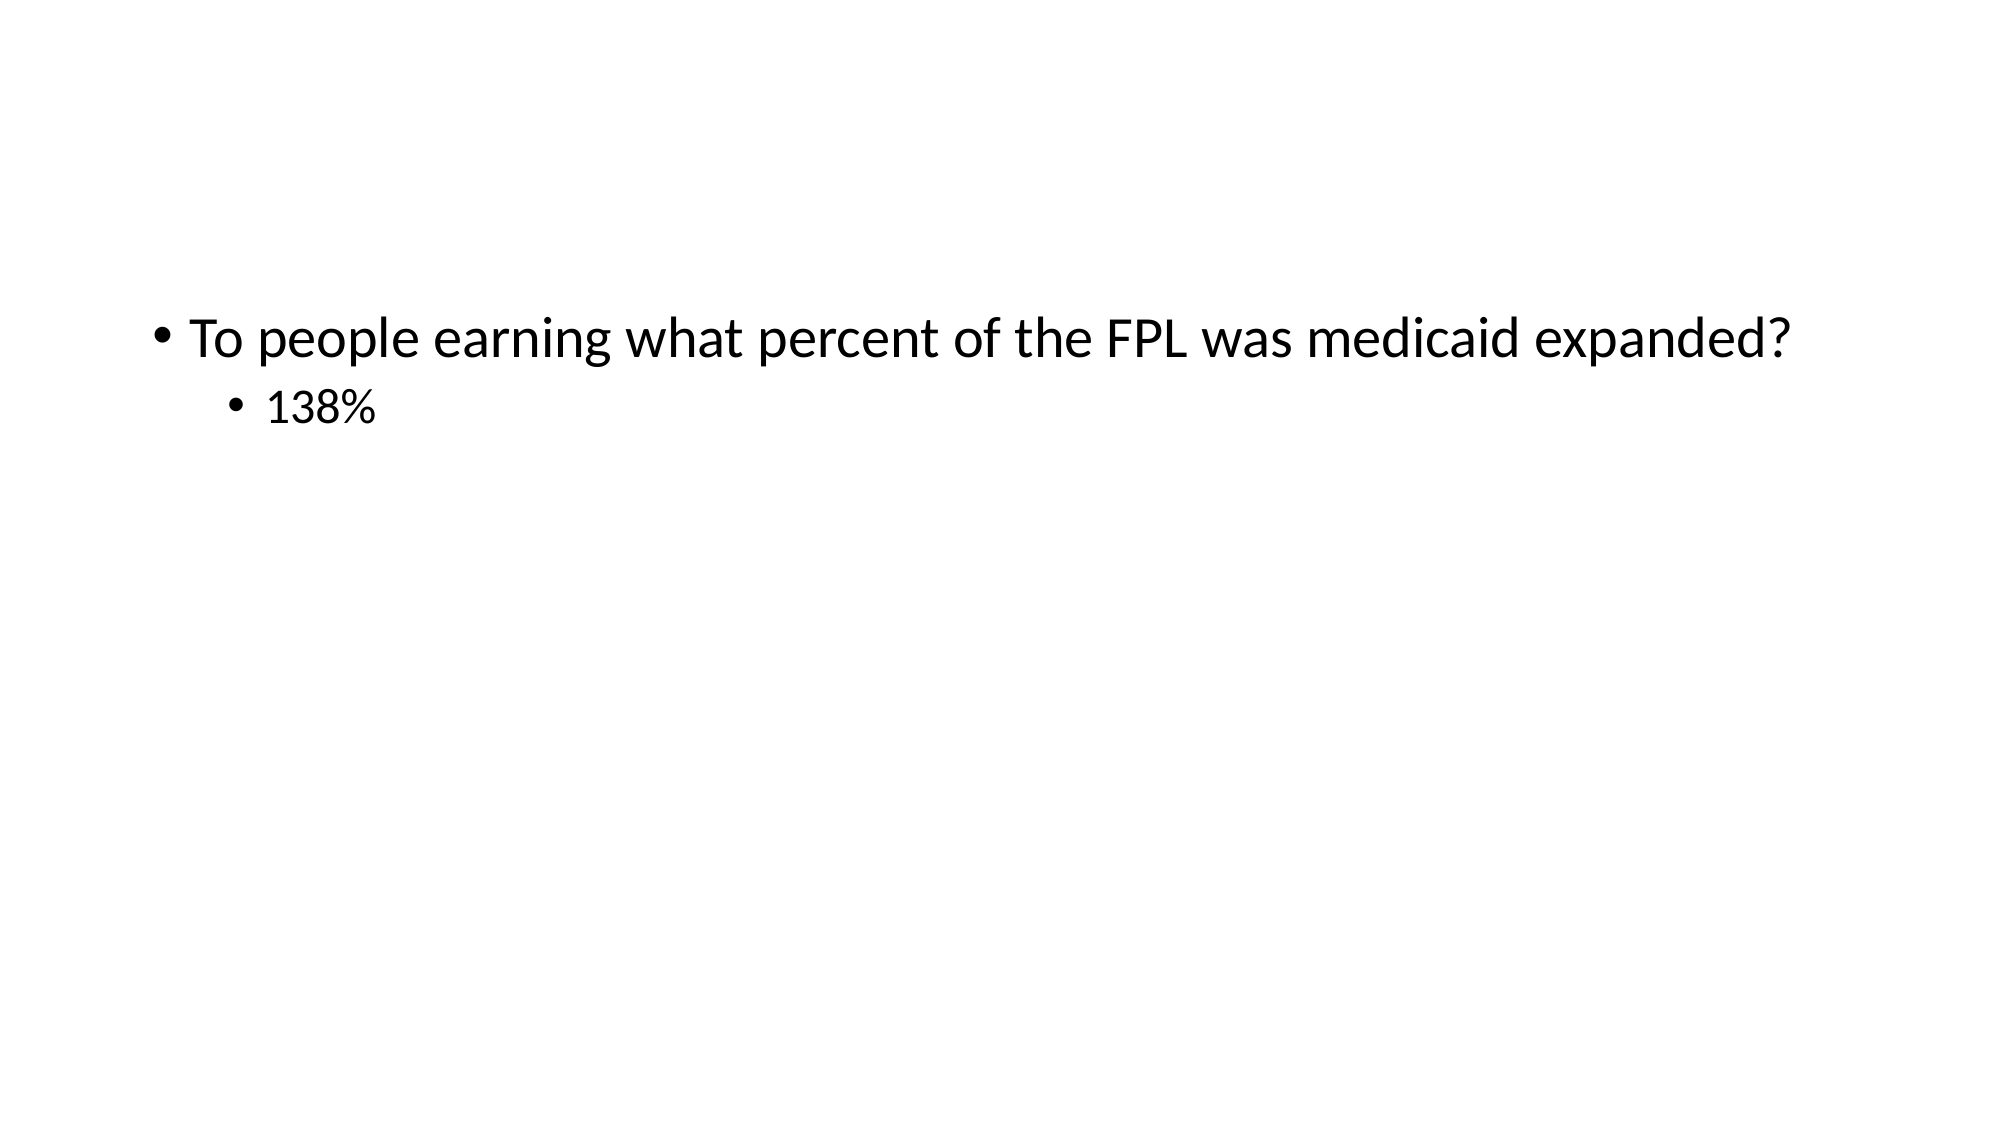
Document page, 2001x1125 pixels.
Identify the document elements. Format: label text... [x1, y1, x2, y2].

list To people earning what percent of the FPL was medicaid expanded? 138% [137, 299, 1863, 1014]
